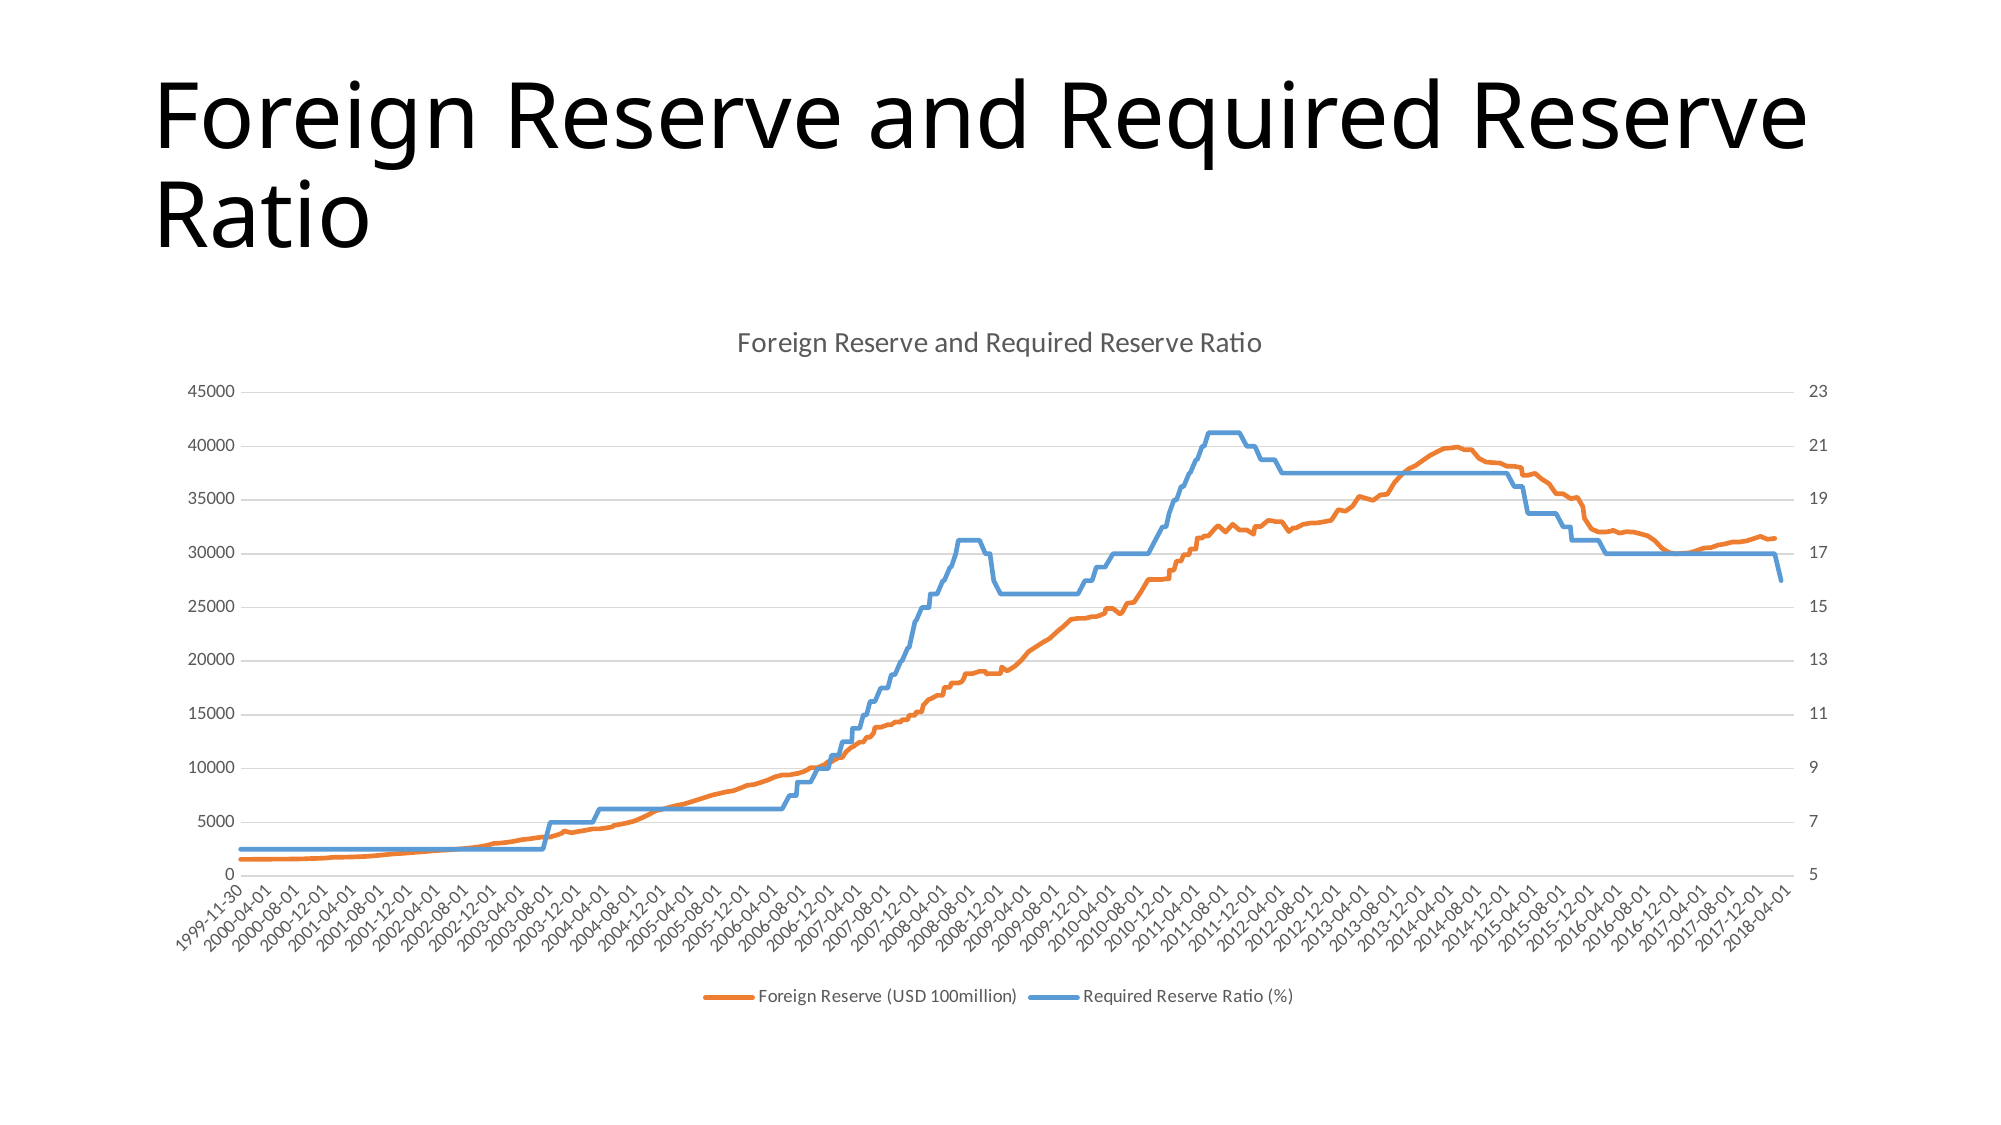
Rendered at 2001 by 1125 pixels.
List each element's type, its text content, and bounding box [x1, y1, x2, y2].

chart [137, 299, 1863, 1014]
title Foreign Reserve and Required Reserve Ratio [137, 59, 1863, 278]
